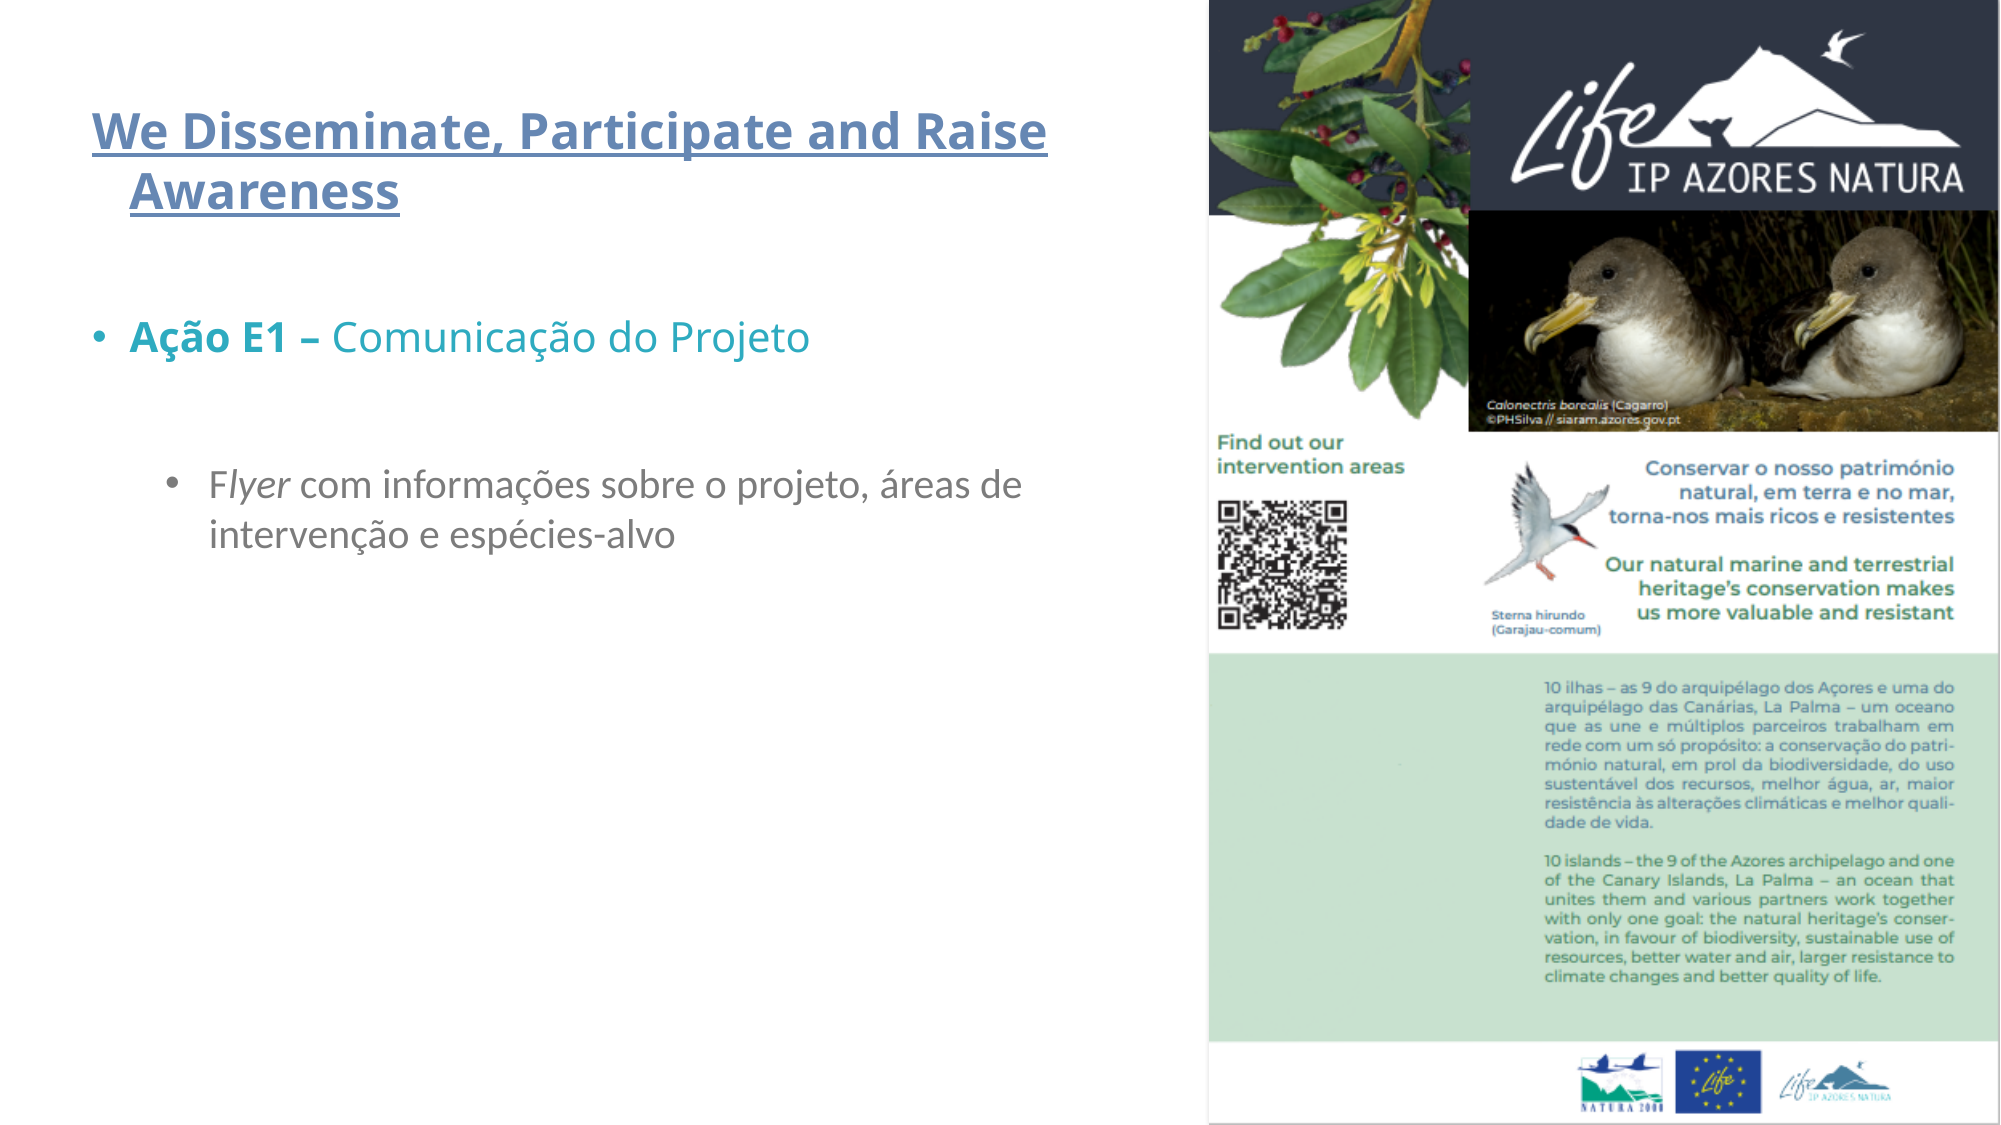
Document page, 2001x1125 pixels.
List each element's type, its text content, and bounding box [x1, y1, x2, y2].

text_box We Disseminate, Participate and Raise Awareness Ação E1 – Comunicação do Projeto Flyer com informações sobre o projeto, áreas de intervenção e espécies-alvo [77, 91, 1092, 1034]
picture [1209, 0, 2000, 1125]
